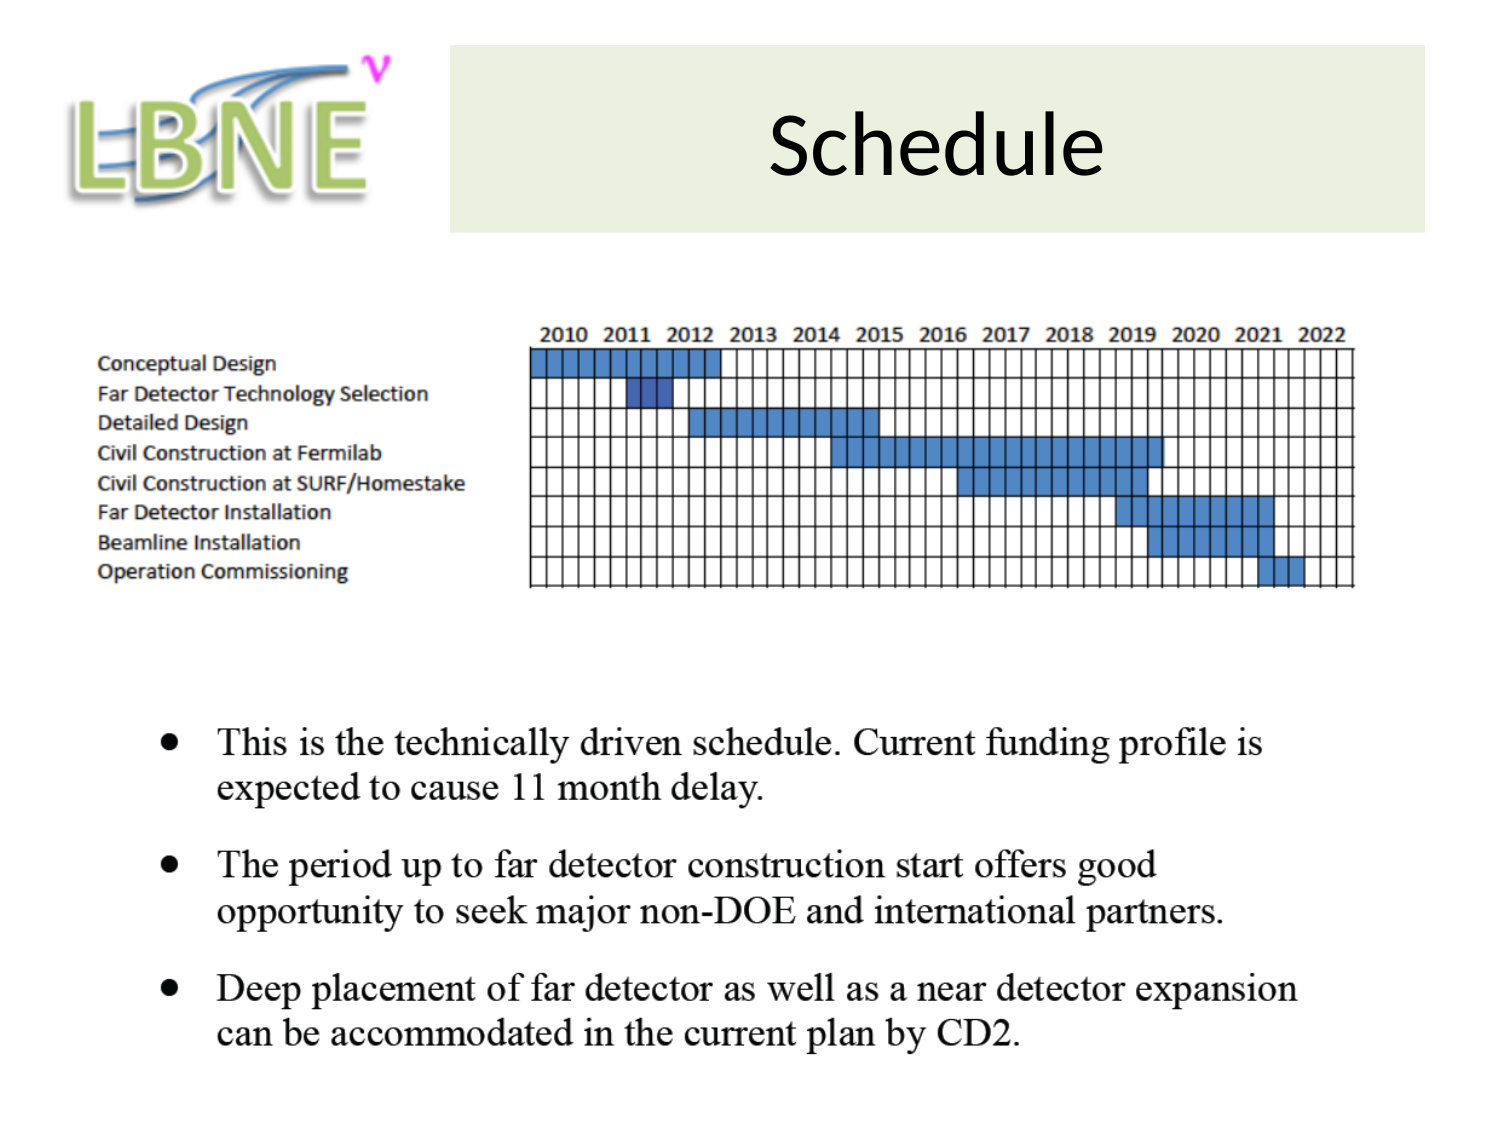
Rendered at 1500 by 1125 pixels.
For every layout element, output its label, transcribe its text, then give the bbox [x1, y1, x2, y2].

title Schedule [449, 44, 1426, 233]
picture [74, 277, 1388, 1083]
picture [37, 24, 425, 232]
